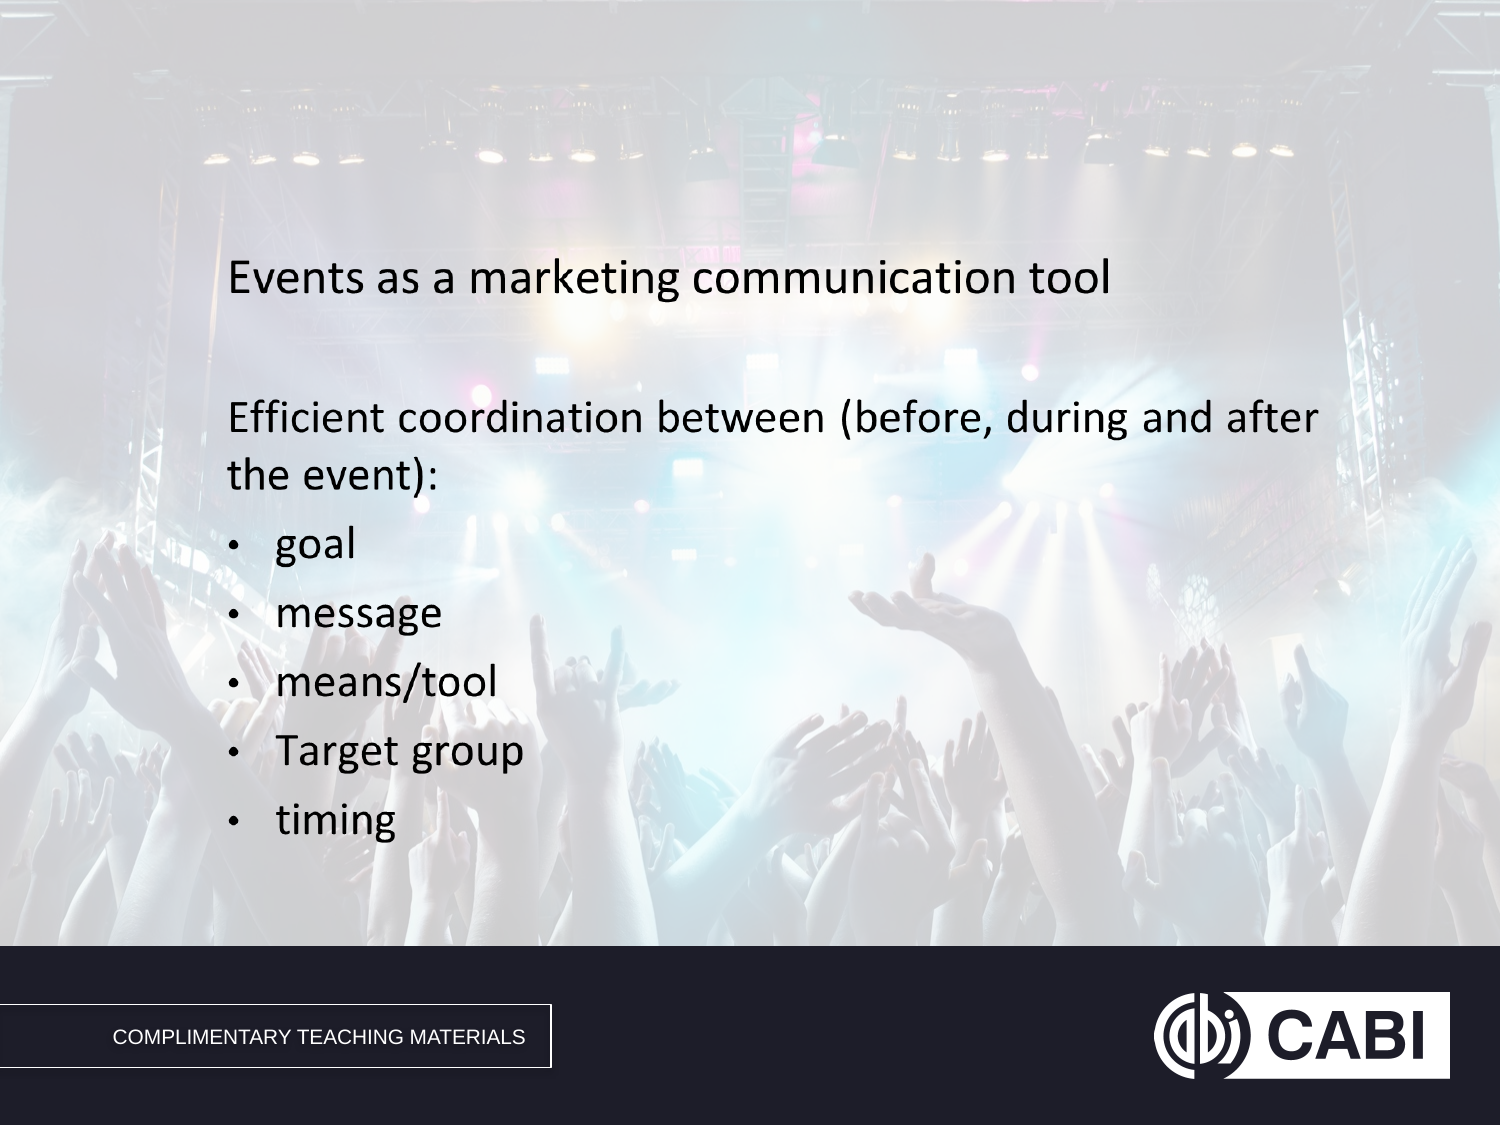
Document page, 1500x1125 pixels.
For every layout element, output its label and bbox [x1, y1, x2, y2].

title [195, 45, 1376, 209]
picture [1154, 992, 1450, 1079]
list [194, 228, 1376, 897]
